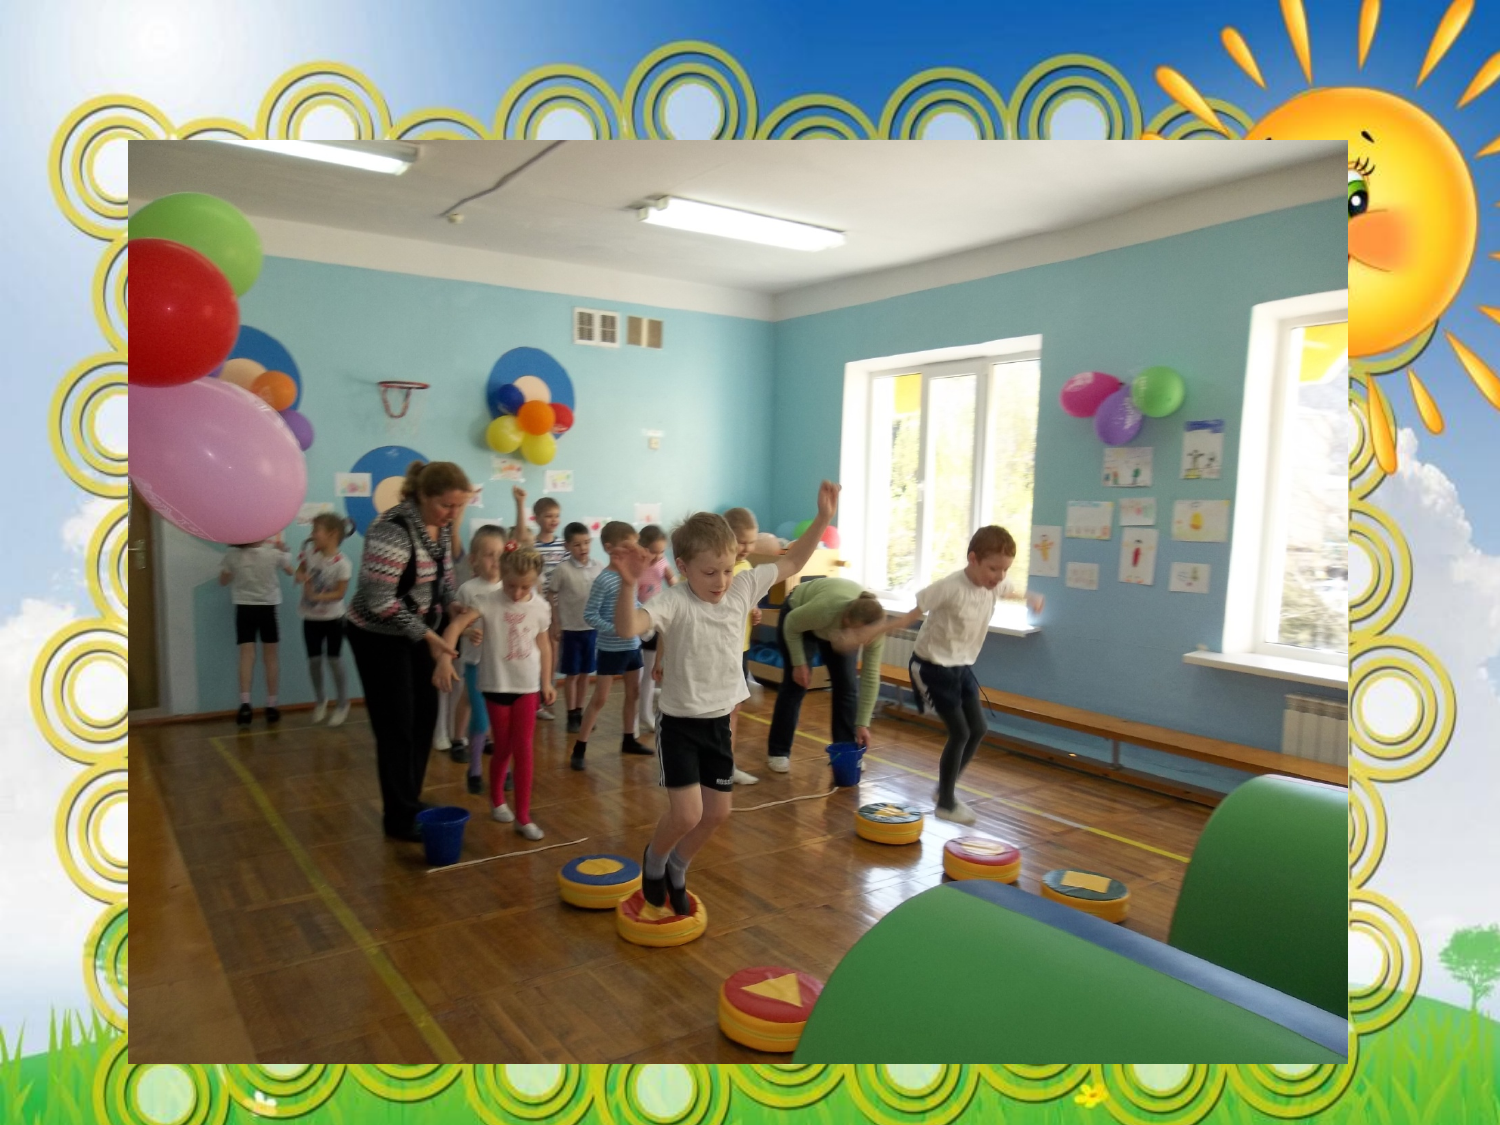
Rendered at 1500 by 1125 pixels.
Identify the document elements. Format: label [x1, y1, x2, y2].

list [128, 140, 1348, 1064]
picture [0, 0, 1500, 1125]
